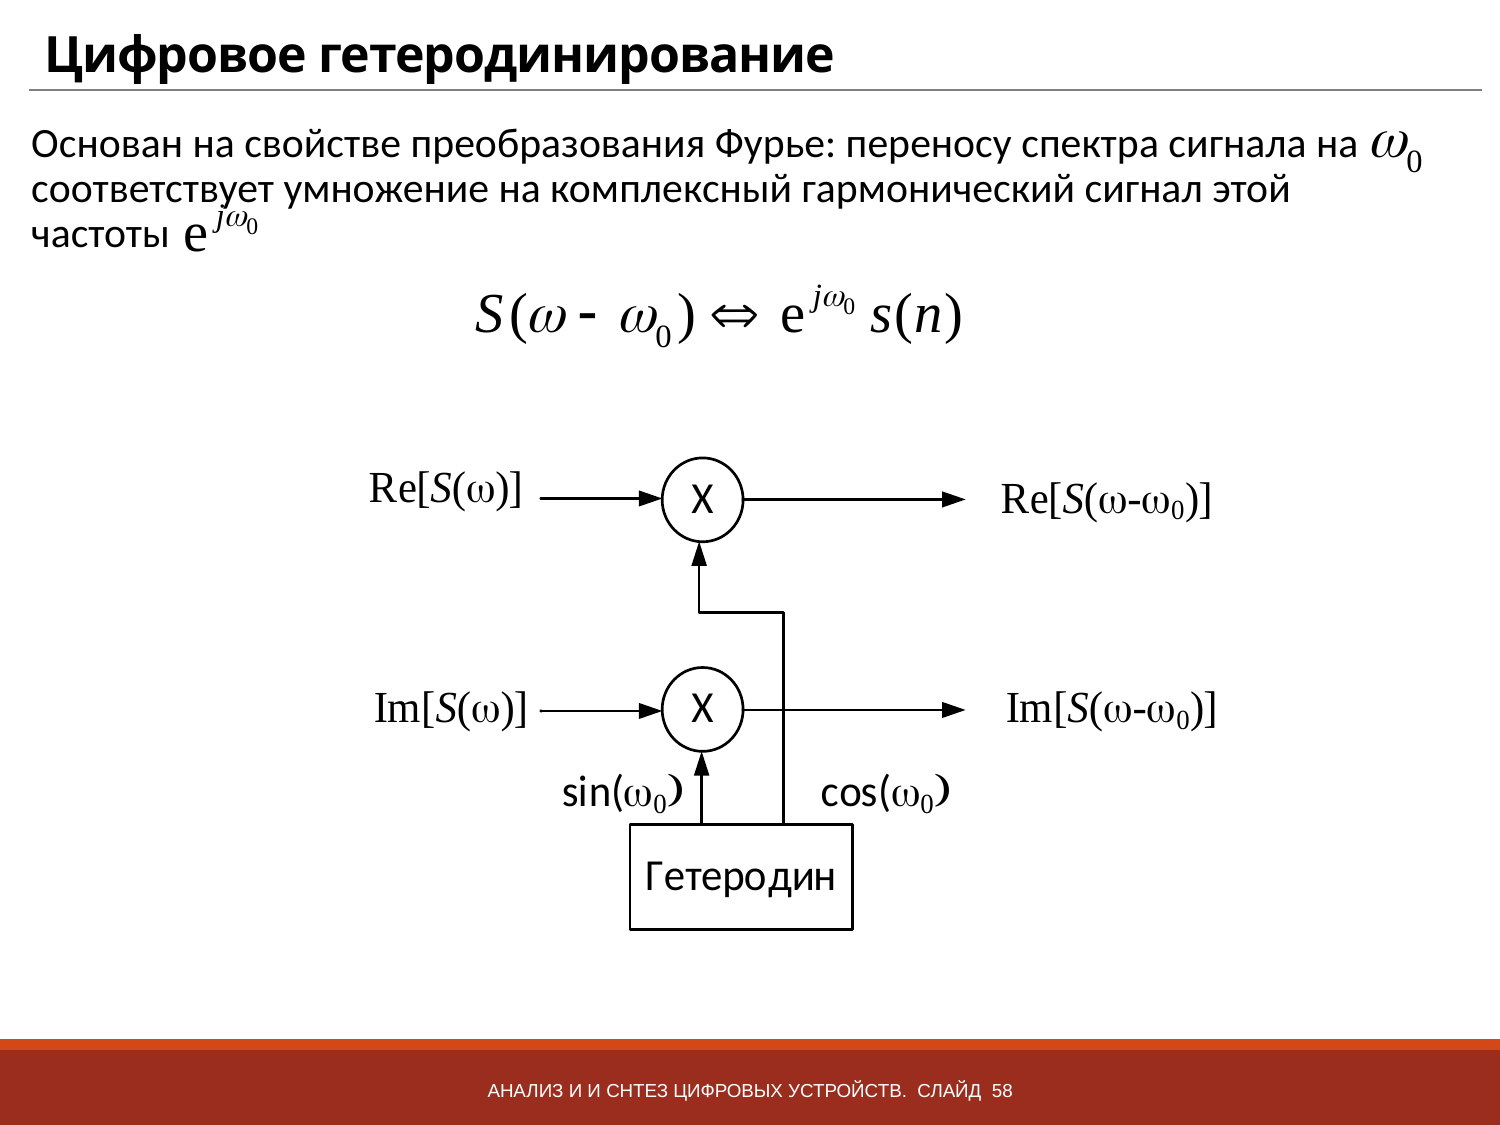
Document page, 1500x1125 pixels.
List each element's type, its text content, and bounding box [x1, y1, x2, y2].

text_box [1363, 104, 1434, 183]
title Цифровое гетеродинирование [29, 0, 1483, 90]
text_box Основан на свойстве преобразования Фурье: переносу спектра сигнала на соответствует умножение на комплексный гармонический сигнал этой частоты [16, 113, 1424, 315]
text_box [176, 190, 270, 265]
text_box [334, 377, 1301, 997]
footer Анализ и и снтез цифровых устройств. Слайд 58 [453, 1059, 1047, 1120]
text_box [466, 271, 973, 358]
